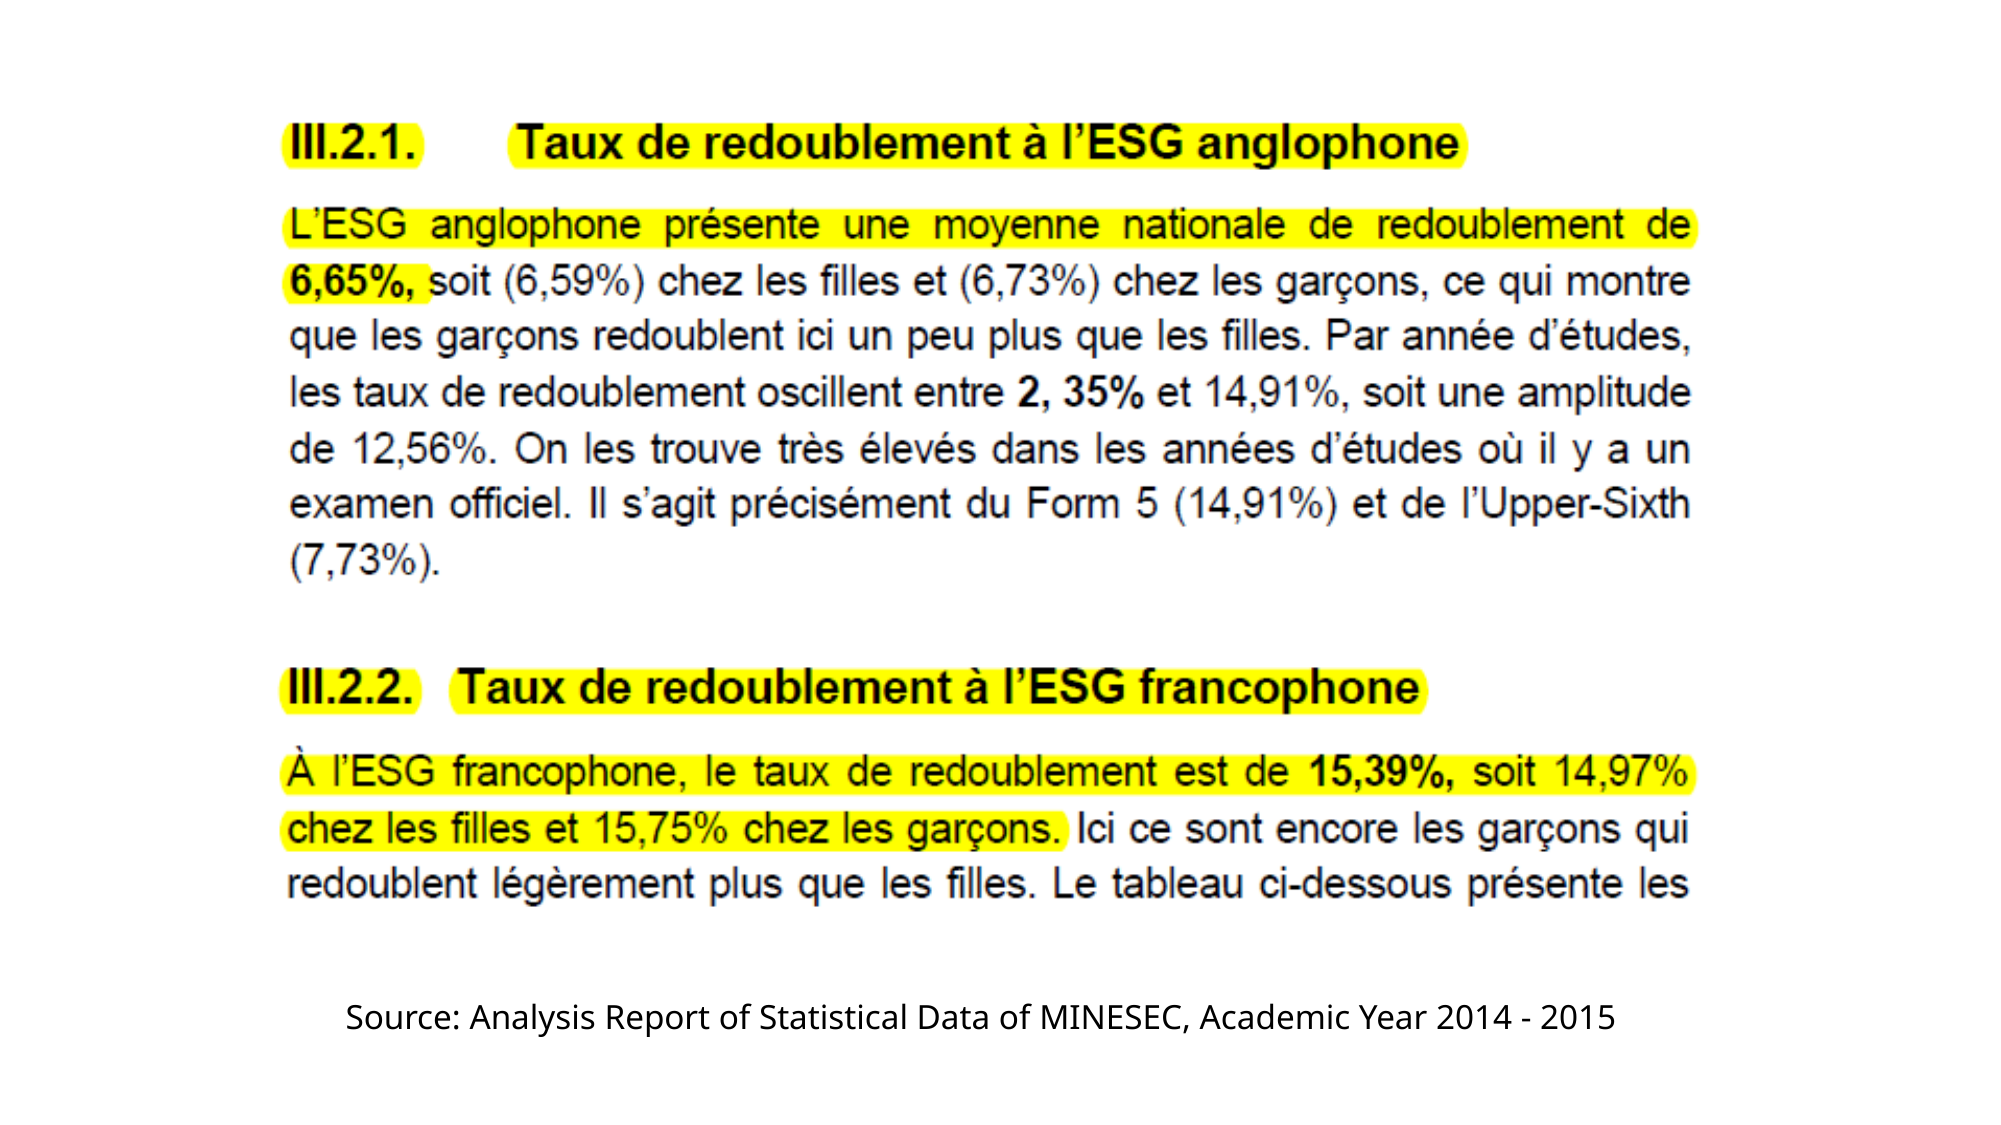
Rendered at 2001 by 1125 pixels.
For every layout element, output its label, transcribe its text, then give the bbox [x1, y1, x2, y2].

picture [266, 109, 1707, 611]
picture [274, 647, 1707, 924]
list Source: Analysis Report of Statistical Data of MINESEC, Academic Year 2014 - 2015 [87, 170, 1886, 1050]
